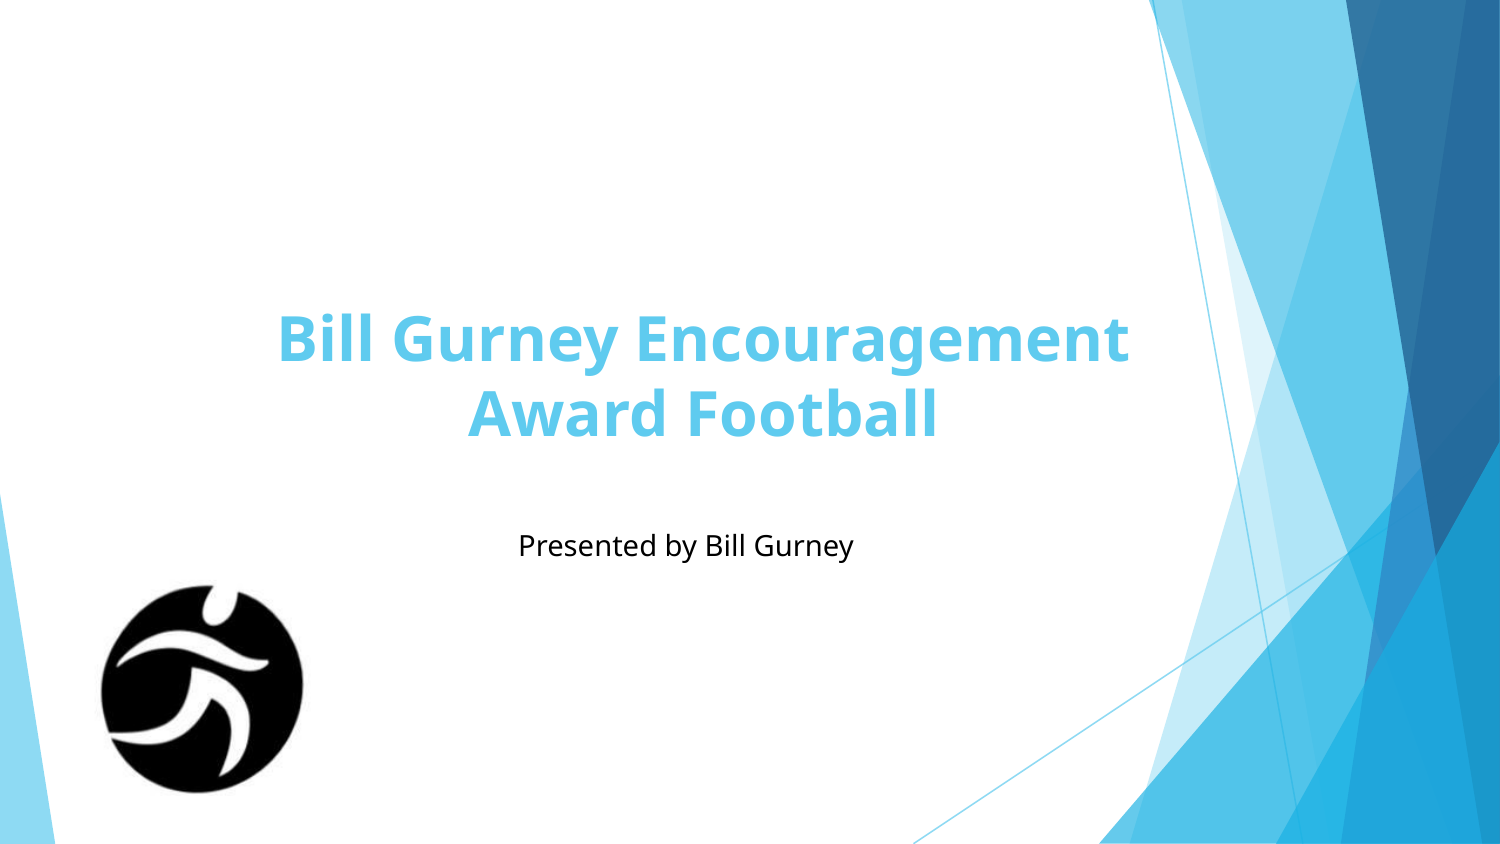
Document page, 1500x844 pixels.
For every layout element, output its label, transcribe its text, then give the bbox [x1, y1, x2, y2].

title Bill Gurney Encouragement Award Football [184, 293, 1224, 500]
text_box Presented by Bill Gurney [506, 521, 1086, 569]
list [75, 551, 382, 811]
